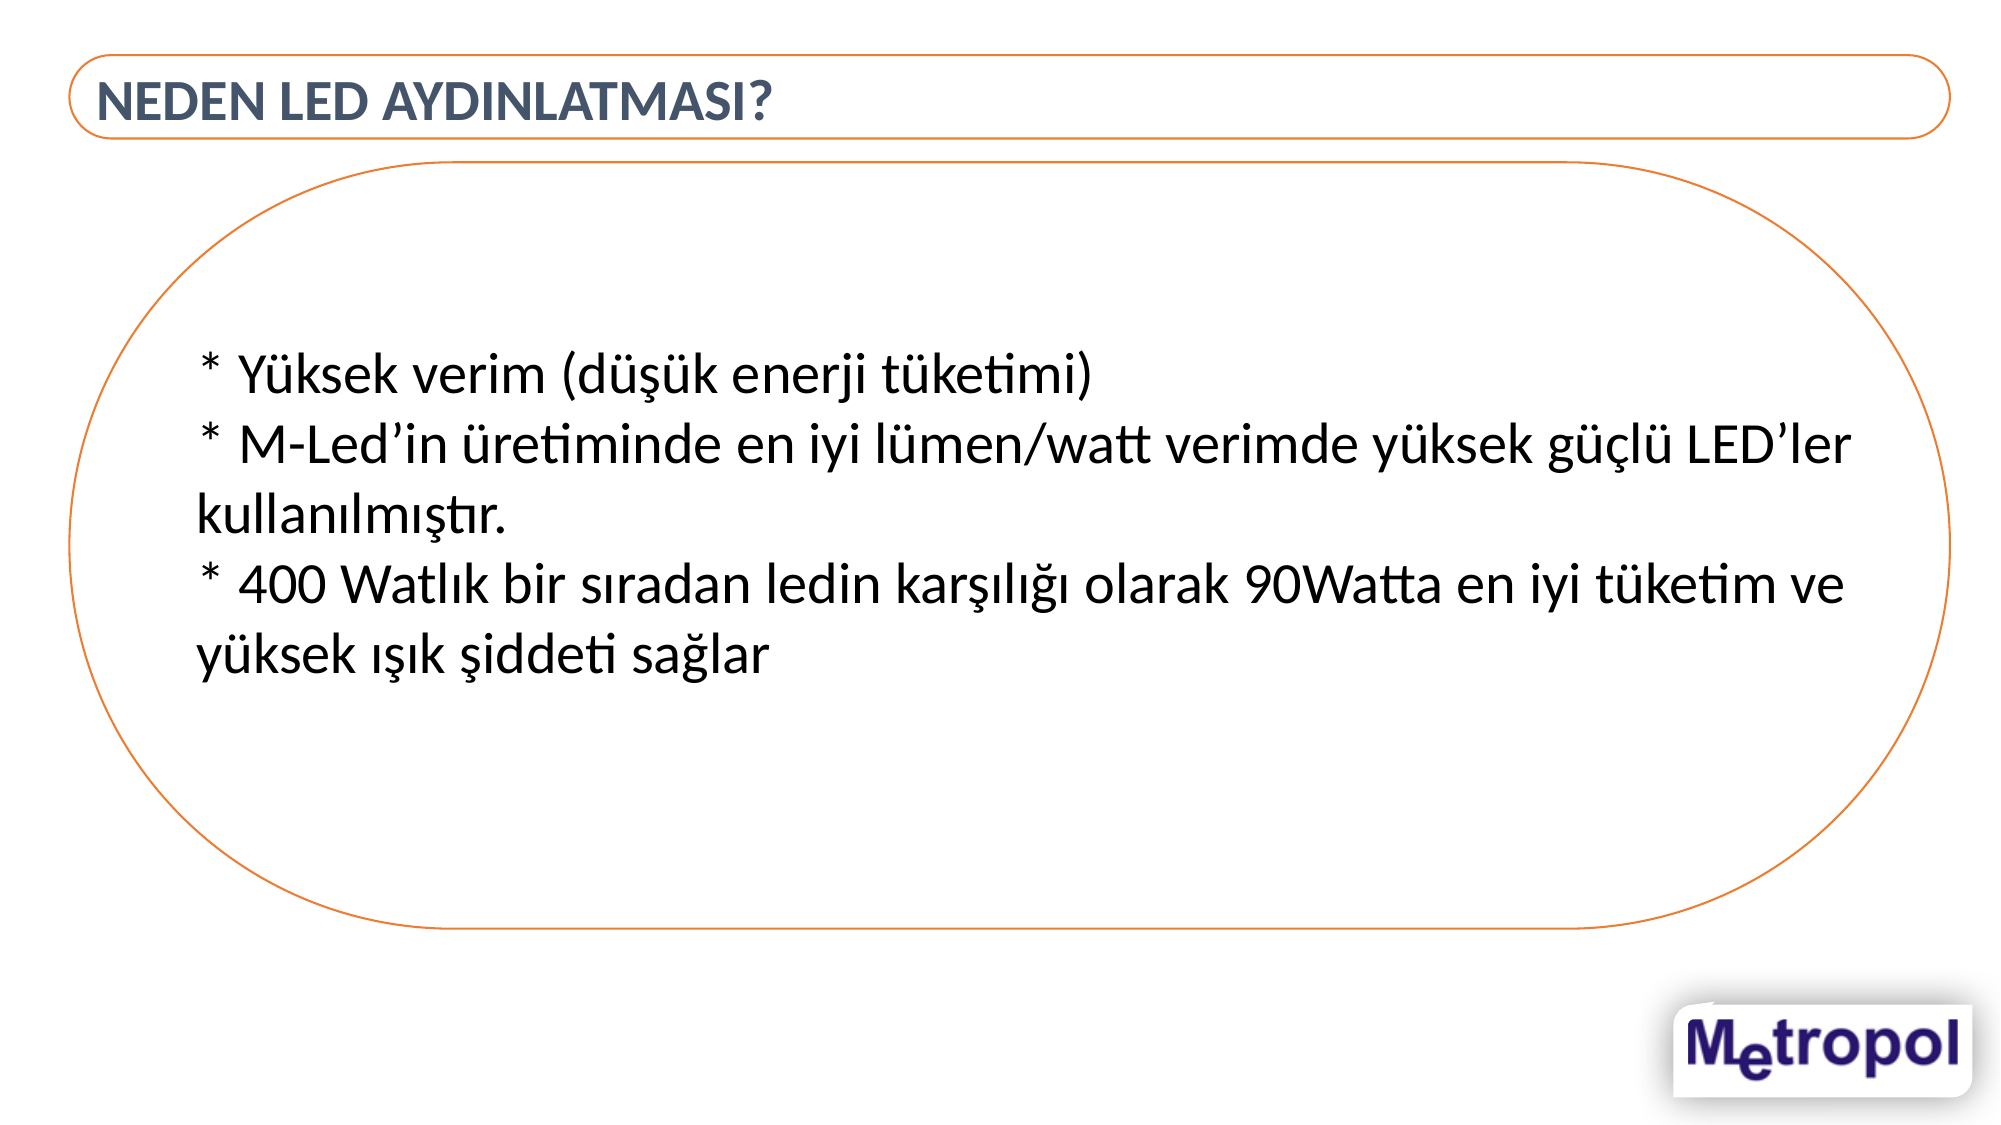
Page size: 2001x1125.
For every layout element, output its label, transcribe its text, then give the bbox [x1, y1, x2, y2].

text_box * Yüksek verim (düşük enerji tüketimi) * M-Led’in üretiminde en iyi lümen/watt verimde yüksek güçlü LED’ler kullanılmıştır. * 400 Watlık bir sıradan ledin karşılığı olarak 90Watta en iyi tüketim ve yüksek ışık şiddeti sağlar [68, 161, 1951, 930]
picture [1680, 1011, 1966, 1091]
text_box NEDEN LED AYDINLATMASI? [68, 54, 1951, 140]
